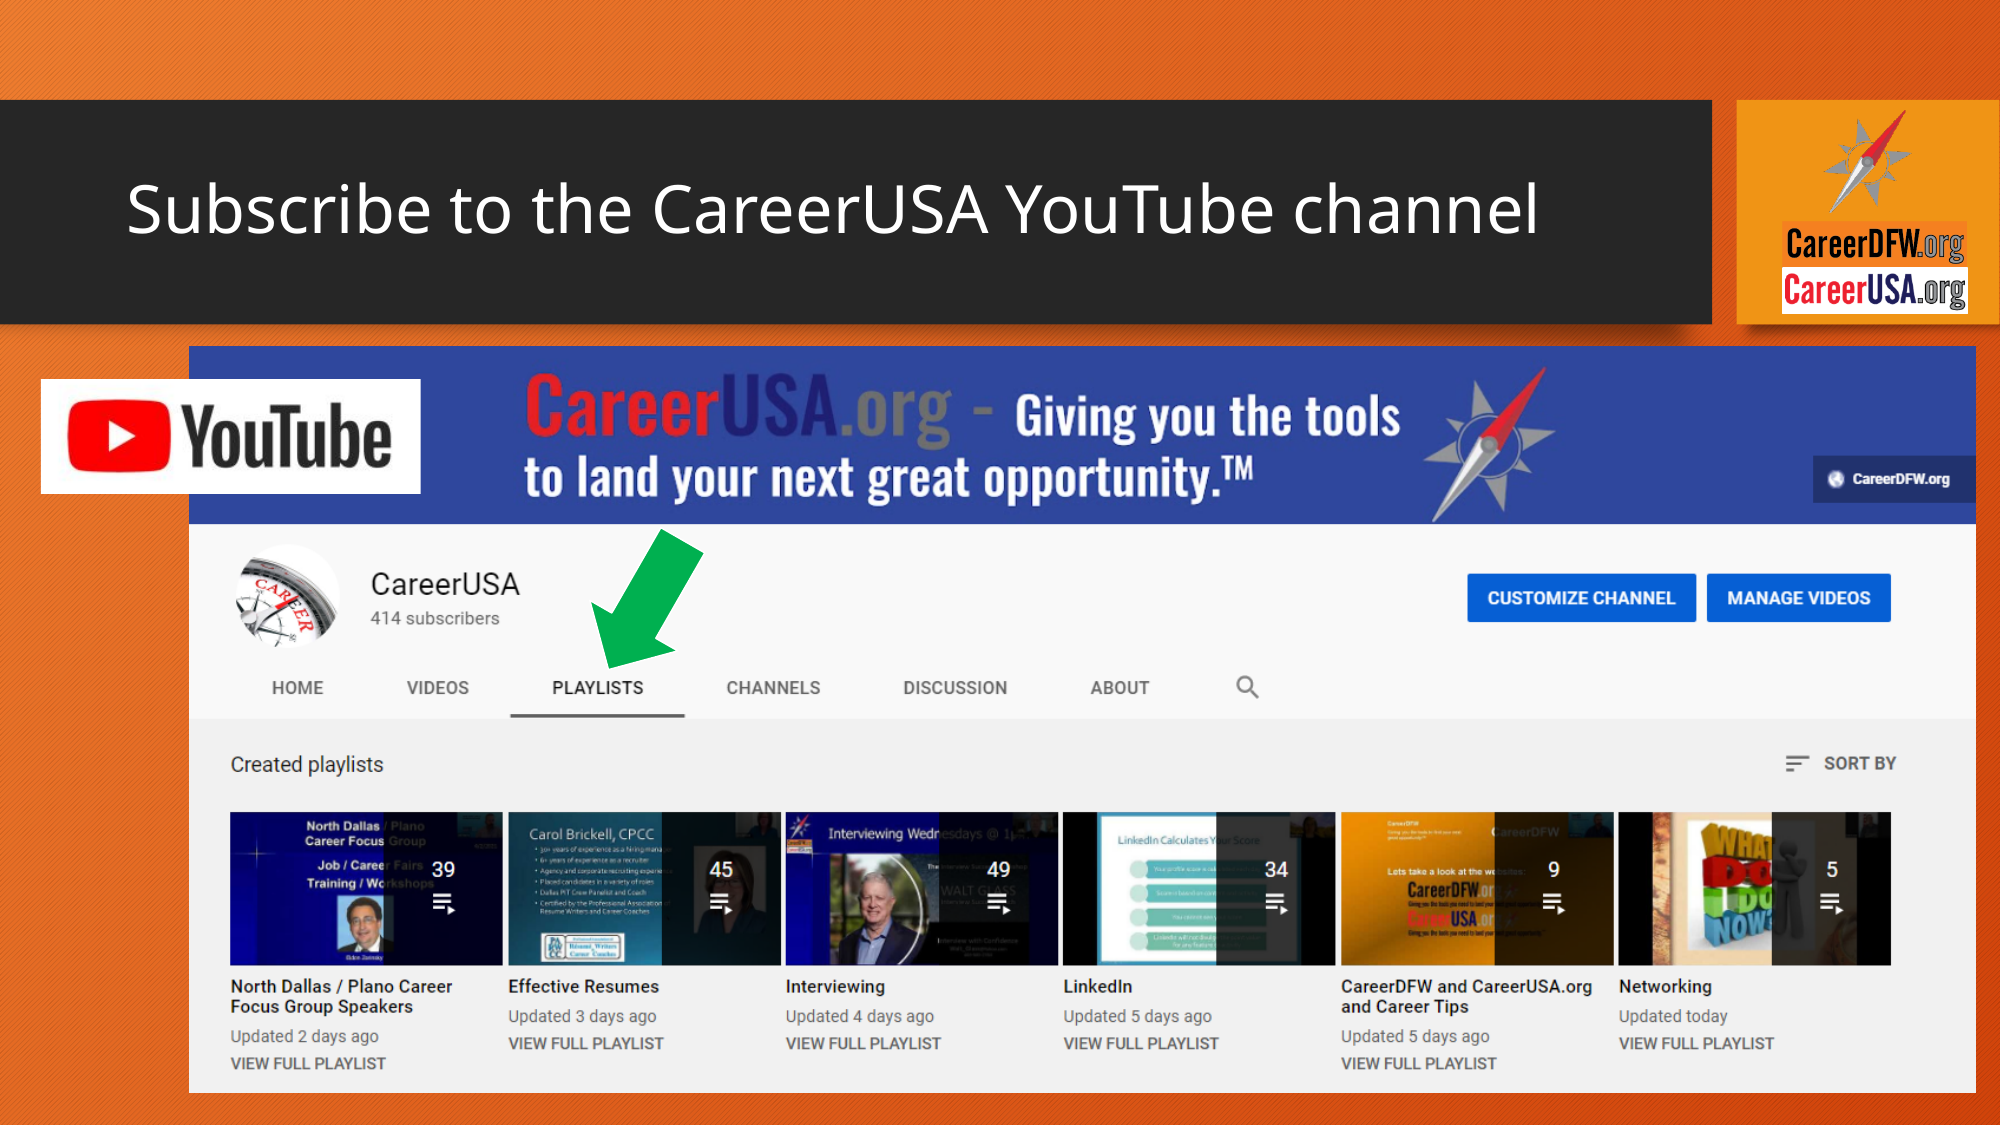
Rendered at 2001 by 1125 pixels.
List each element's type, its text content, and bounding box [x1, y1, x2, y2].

picture [1782, 221, 1968, 314]
picture [1823, 110, 1912, 213]
picture [0, 325, 2000, 1093]
title Subscribe to the CareerUSA YouTube channel [111, 123, 1689, 301]
